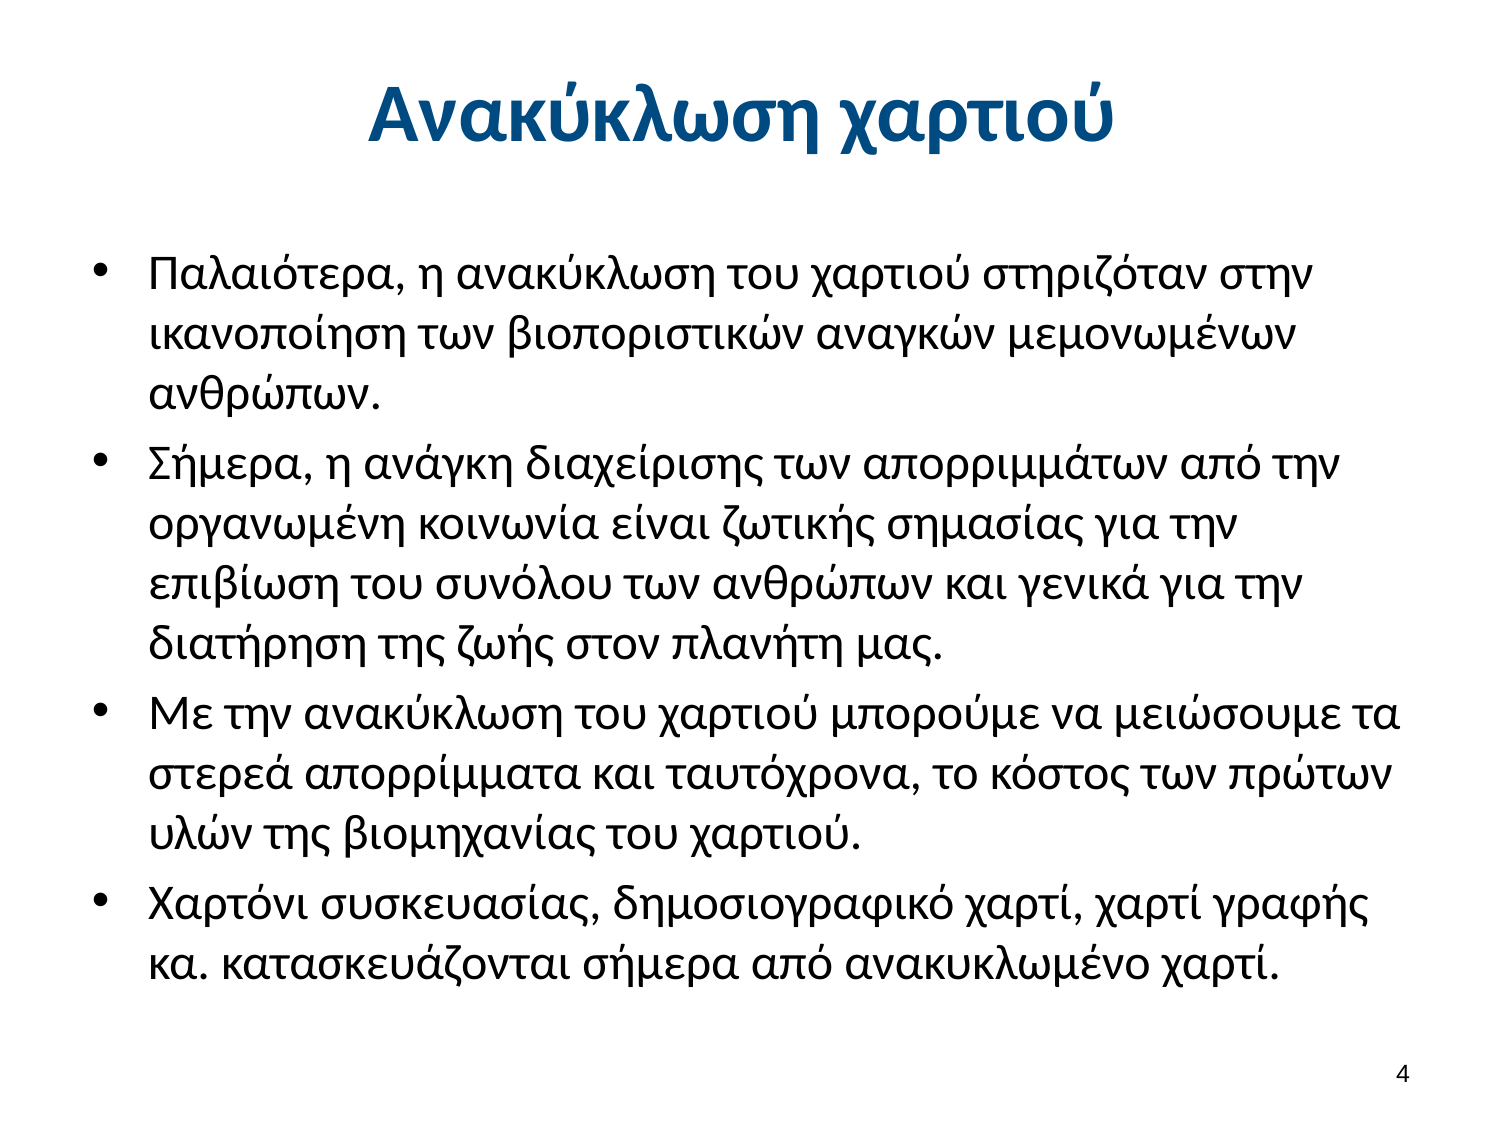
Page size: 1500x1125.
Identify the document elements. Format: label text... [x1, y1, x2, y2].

list Παλαιότερα, η ανακύκλωση του χαρτιού στηριζόταν στην ικανοποίηση των βιοποριστικών αναγκών μεμονωμένων ανθρώπων. Σήμερα, η ανάγκη διαχείρισης των απορριμμάτων από την οργανωμένη κοινωνία είναι ζωτικής σημασίας για την επιβίωση του συνόλου των ανθρώπων και γενικά για την διατήρηση της ζωής στον πλανήτη μας. Με την ανακύκλωση του χαρτιού μπορούμε να μειώσουμε τα στερεά απορρίμματα και ταυτόχρονα, το κόστος των πρώτων υλών της βιομηχανίας του χαρτιού. Χαρτόνι συσκευασίας, δημοσιογραφικό χαρτί, χαρτί γραφής κα. κατασκευάζονται σήμερα από ανακυκλωμένο χαρτί. [76, 231, 1447, 1083]
slide_number 3 [1074, 1042, 1425, 1103]
title Ανακύκλωση χαρτιού [76, 19, 1427, 197]
